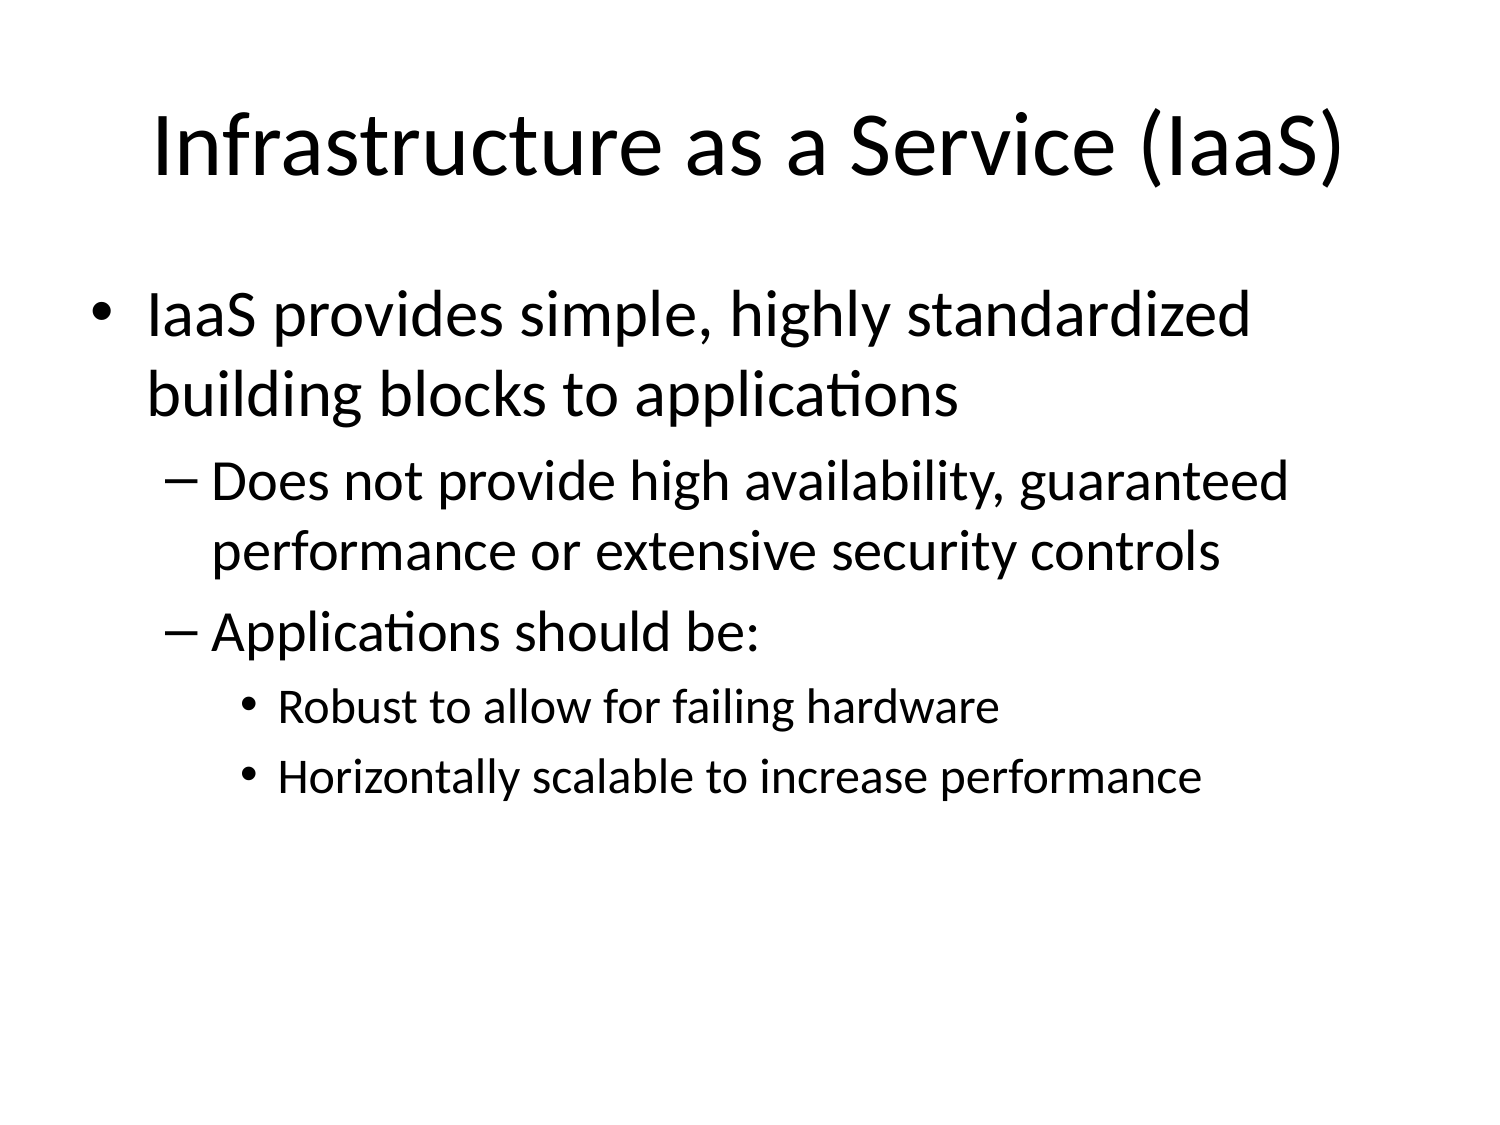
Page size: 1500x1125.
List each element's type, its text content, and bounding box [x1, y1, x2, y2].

list IaaS provides simple, highly standardized building blocks to applications Does not provide high availability, guaranteed performance or extensive security controls Applications should be: Robust to allow for failing hardware Horizontally scalable to increase performance [75, 262, 1425, 1050]
title Infrastructure as a Service (IaaS) [75, 45, 1425, 233]
